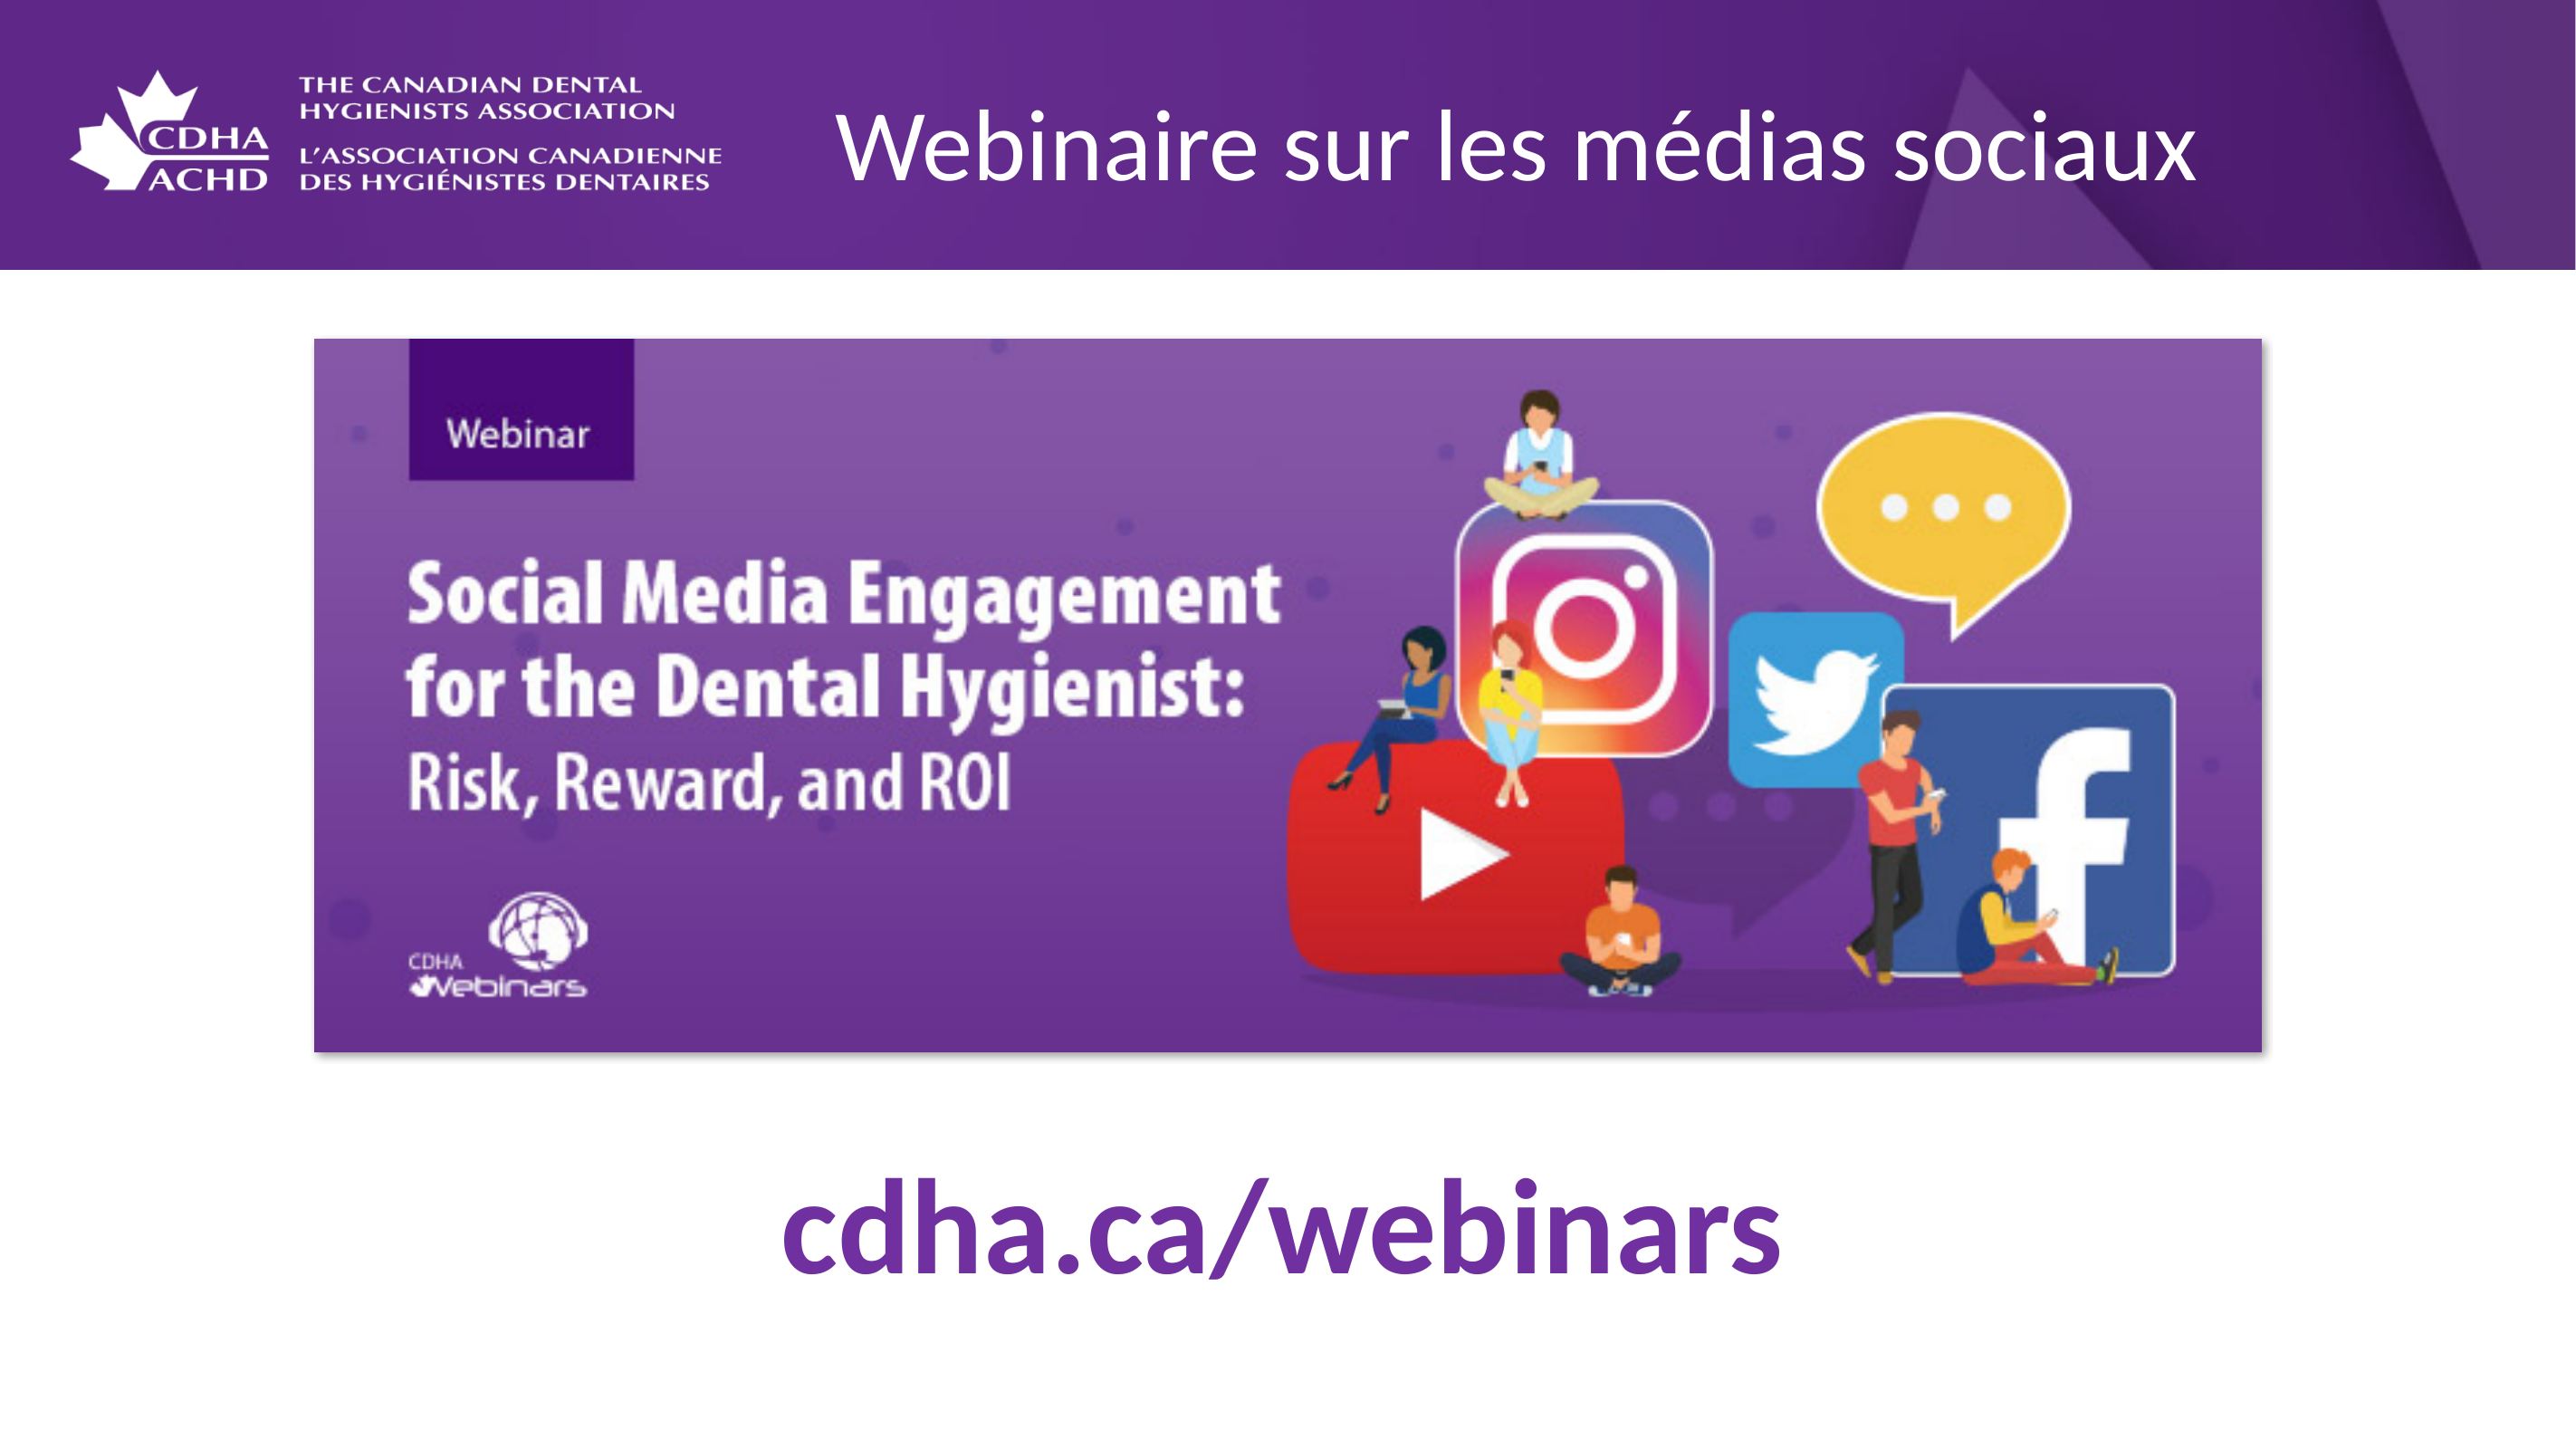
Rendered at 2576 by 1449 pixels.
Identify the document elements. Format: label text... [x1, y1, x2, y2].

picture [314, 339, 2262, 1052]
list cdha.ca/webinars [57, 1108, 2507, 1313]
text_box Webinaire sur les médias sociaux [817, 61, 2576, 218]
picture [0, 0, 2576, 270]
